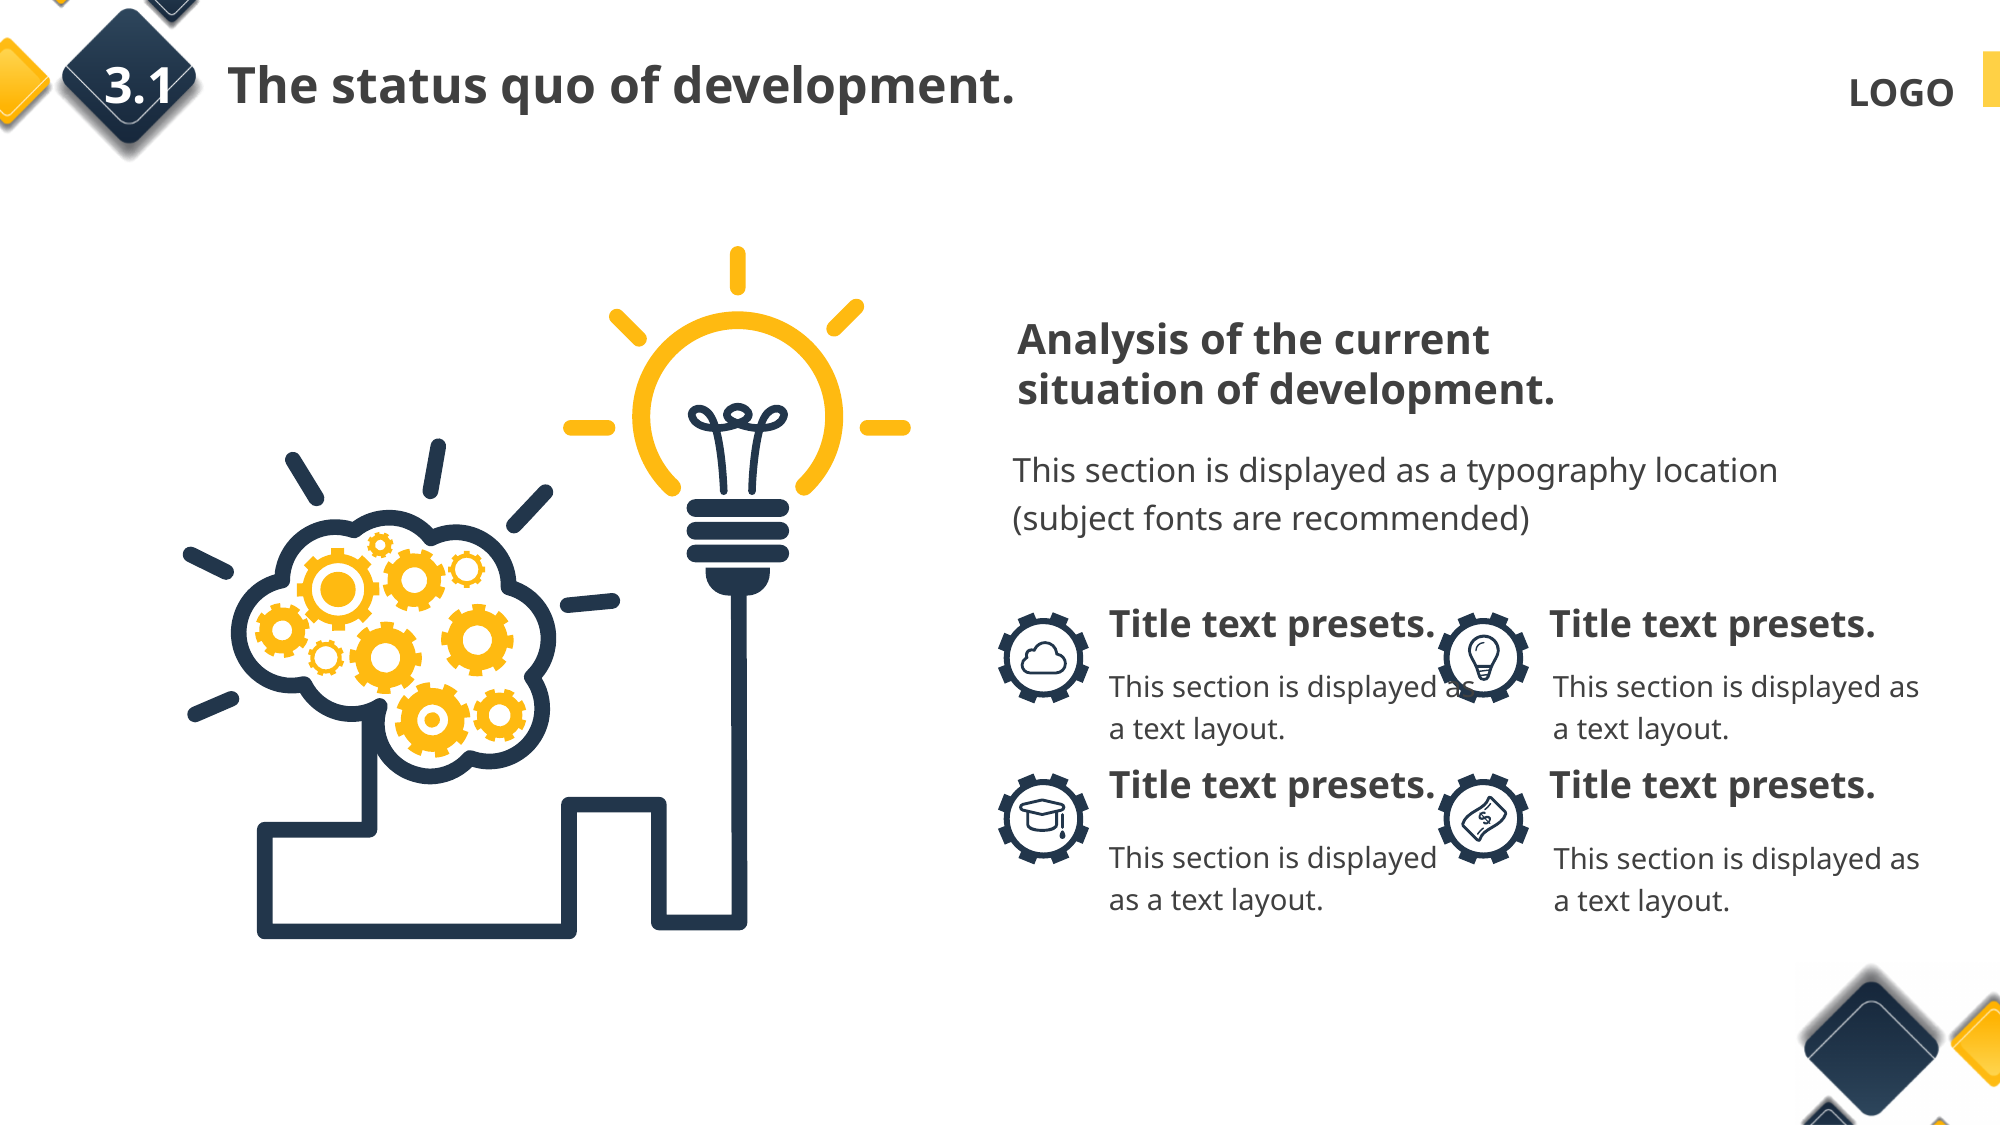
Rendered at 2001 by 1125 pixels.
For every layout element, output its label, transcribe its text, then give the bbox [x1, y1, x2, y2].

text_box This section is displayed as a text layout. [1529, 839, 1926, 912]
text_box [182, 546, 234, 580]
text_box [230, 509, 557, 785]
picture [0, 0, 205, 163]
text_box [367, 531, 394, 559]
text_box [187, 691, 240, 723]
text_box [1467, 634, 1500, 681]
text_box [1020, 641, 1067, 675]
text_box [997, 612, 1090, 704]
text_box [506, 484, 554, 534]
text_box [729, 246, 746, 296]
text_box [687, 402, 788, 496]
text_box [686, 544, 790, 563]
text_box [254, 603, 310, 658]
text_box [441, 603, 514, 677]
text_box [307, 639, 345, 676]
text_box [1461, 795, 1508, 842]
text_box 3.1 The status quo of development. [104, 34, 1017, 121]
text_box [686, 499, 790, 517]
text_box [686, 521, 790, 540]
text_box [859, 420, 911, 436]
text_box This section is displayed as a typography location (subject fonts are recommended) [997, 434, 1882, 485]
text_box This section is displayed as a text layout. [1085, 838, 1461, 911]
picture [1796, 963, 2000, 1125]
text_box [608, 308, 647, 347]
text_box [705, 567, 770, 596]
text_box [1437, 612, 1529, 704]
text_box Title text presets. [1525, 601, 1752, 643]
text_box Title text presets. [1085, 762, 1311, 804]
text_box [448, 550, 486, 588]
text_box Title text presets. [1085, 601, 1311, 643]
text_box [1478, 811, 1491, 825]
text_box Title text presets. [1525, 762, 1752, 804]
text_box [394, 682, 471, 758]
text_box [559, 593, 621, 613]
text_box [1019, 798, 1066, 832]
text_box [285, 451, 325, 507]
text_box This section is displayed as a text layout. [1085, 667, 1484, 739]
text_box Analysis of the current situation of development. [1002, 305, 1669, 432]
text_box This section is displayed as a text layout. [1529, 667, 1925, 739]
text_box [424, 712, 440, 728]
text_box [296, 547, 380, 631]
text_box [422, 438, 446, 500]
text_box [997, 773, 1090, 865]
text_box [473, 688, 527, 742]
text_box [256, 596, 748, 940]
text_box [1437, 773, 1529, 865]
text_box [563, 420, 616, 436]
text_box [349, 621, 422, 694]
text_box [826, 298, 865, 337]
text_box [382, 548, 446, 612]
text_box [632, 311, 844, 497]
text_box [1059, 830, 1066, 839]
text_box [320, 571, 356, 608]
